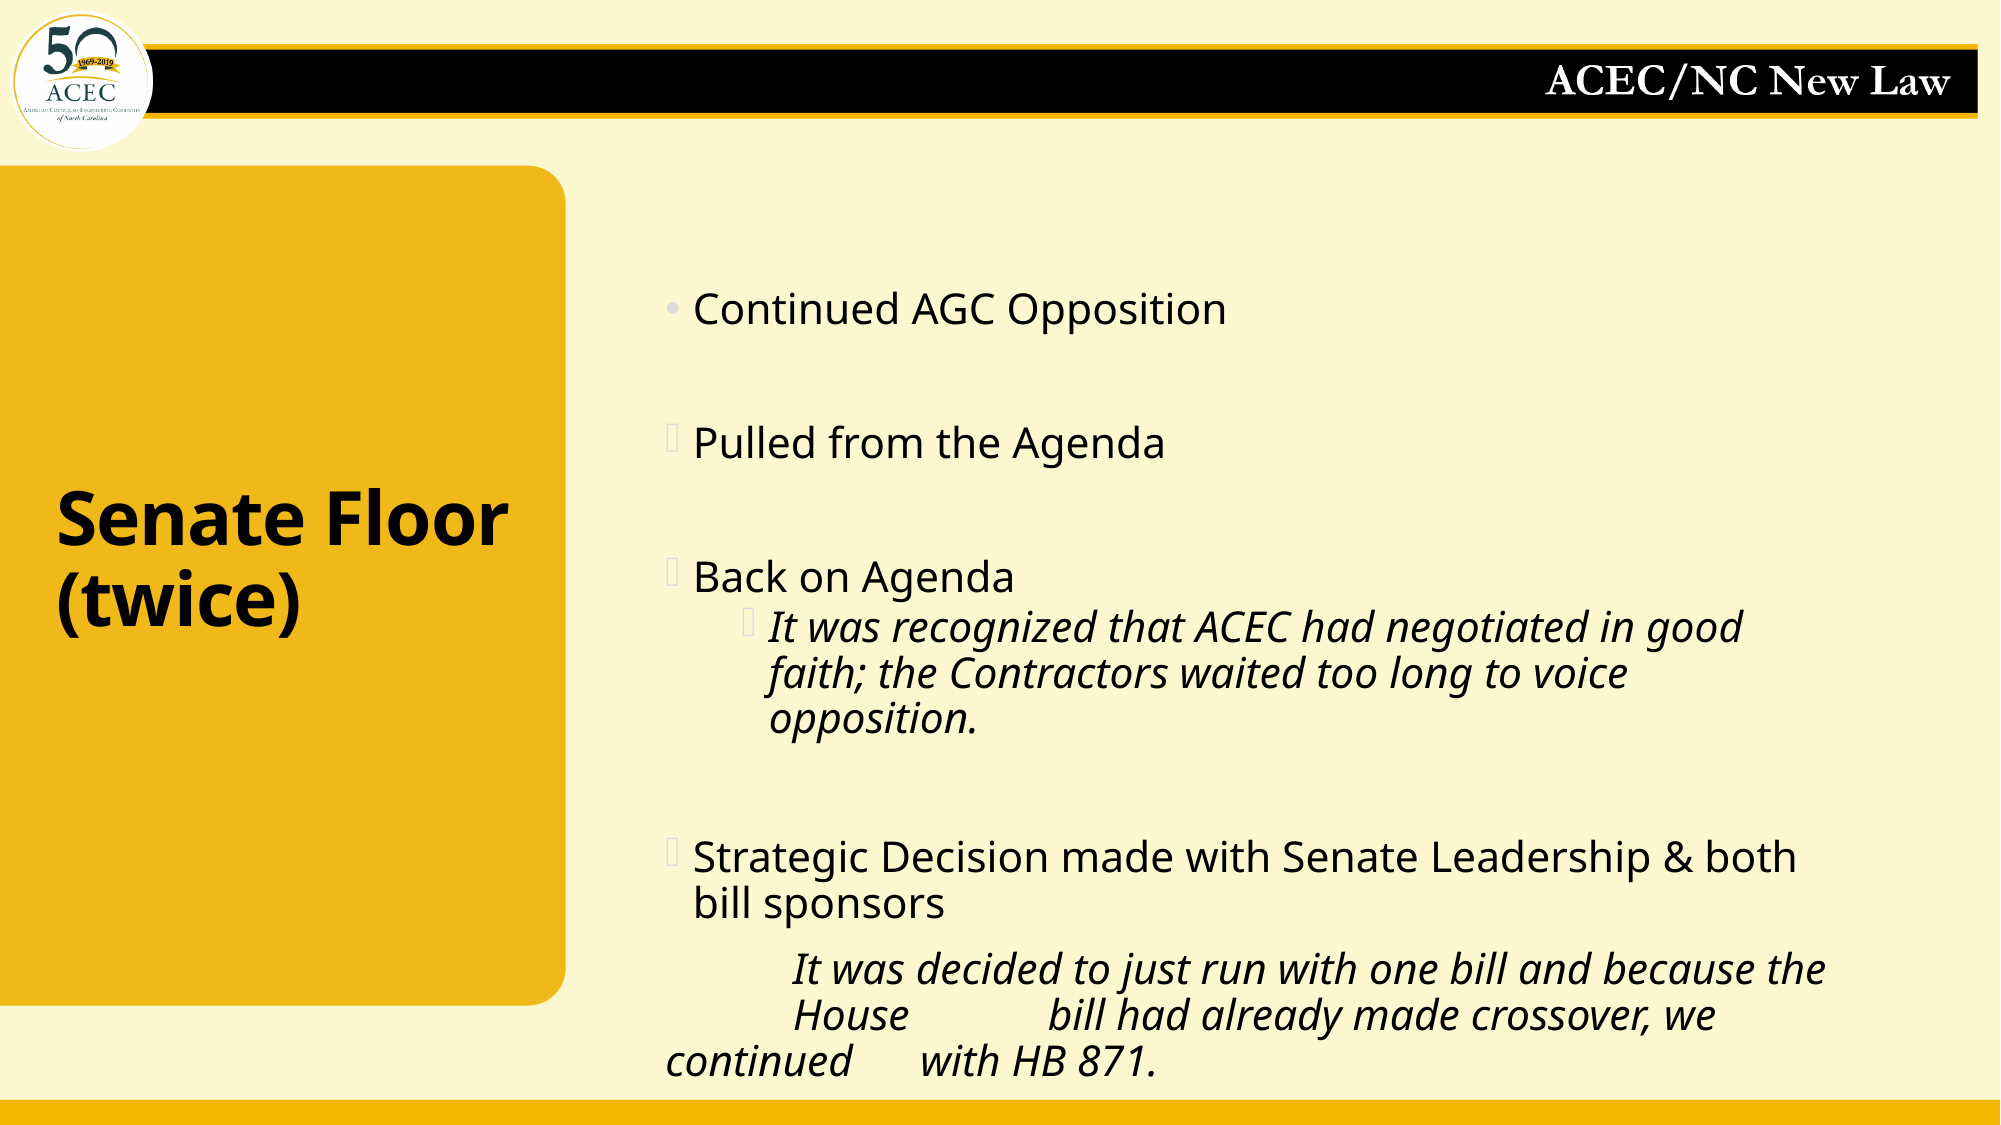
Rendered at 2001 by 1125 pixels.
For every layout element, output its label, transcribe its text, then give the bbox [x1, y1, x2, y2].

list Continued AGC Opposition Pulled from the Agenda Back on Agenda It was recognized that ACEC had negotiated in good faith; the Contractors waited too long to voice opposition. Strategic Decision made with Senate Leadership & both bill sponsors It was decided to just run with one bill and because the House bill had already made crossover, we continued with HB 871. [650, 141, 1851, 1096]
title Senate Floor (twice) [41, 184, 525, 940]
picture [0, 0, 2000, 1125]
